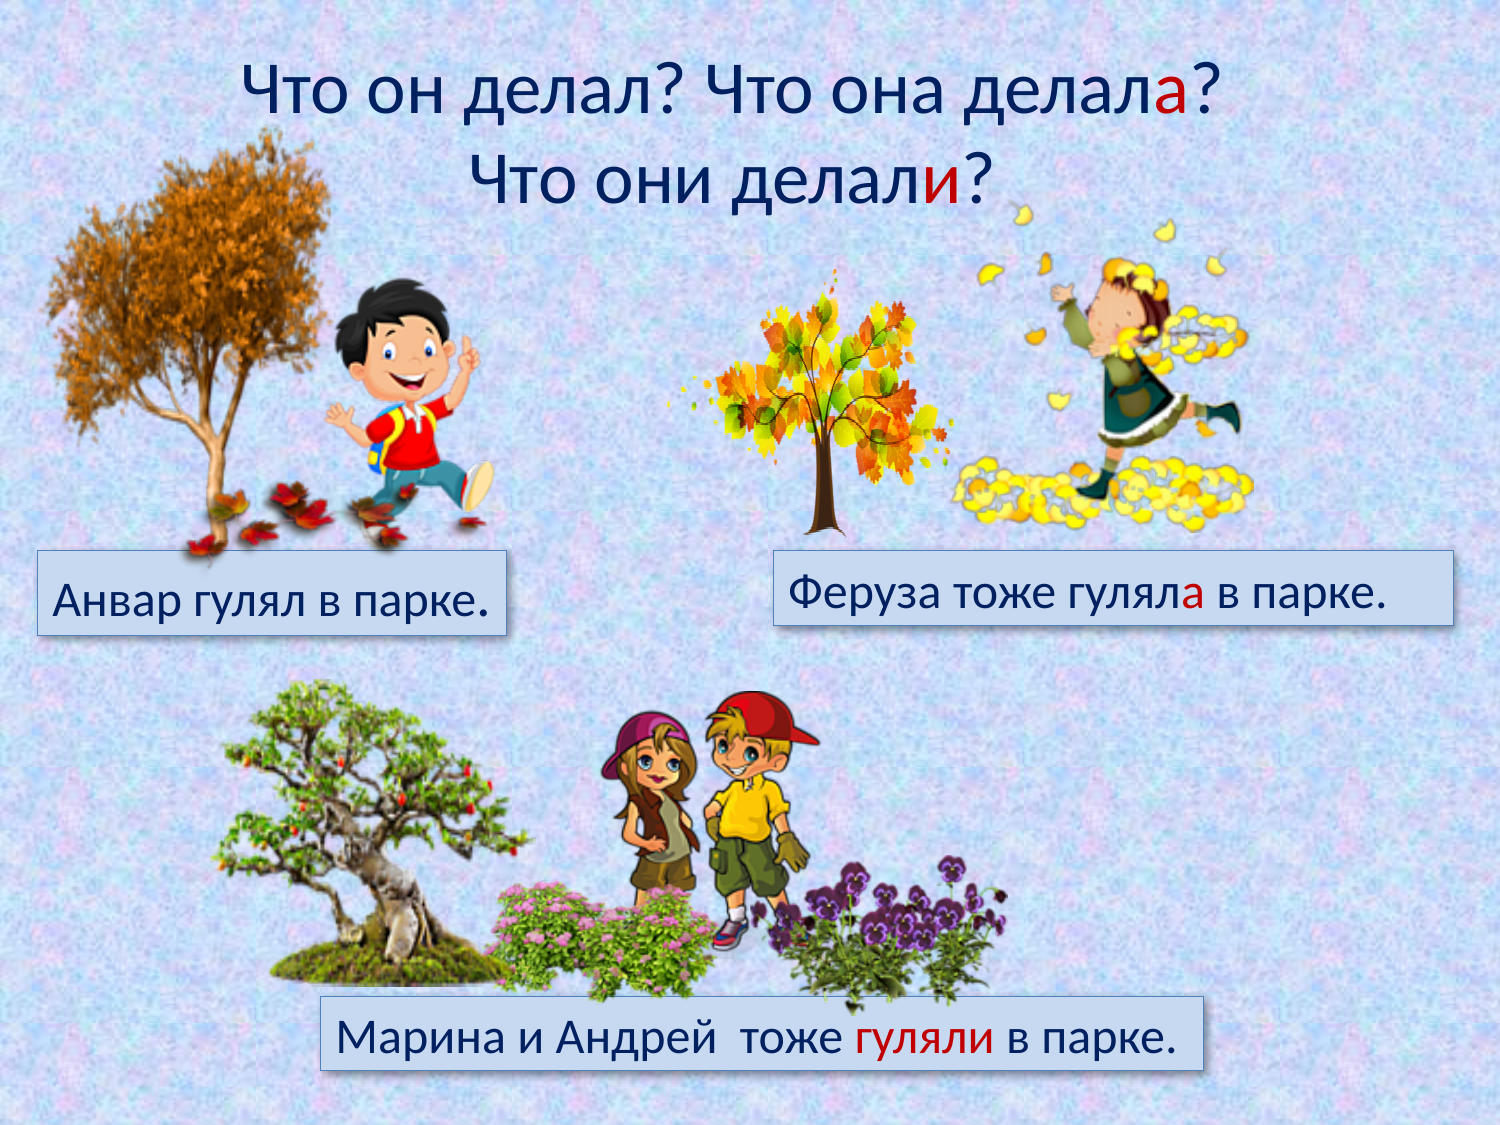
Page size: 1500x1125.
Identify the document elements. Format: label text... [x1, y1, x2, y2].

title Что он делал? Что она делала? Что они делали? [175, 46, 1289, 211]
text_box Анвар гулял в парке. [37, 566, 507, 636]
picture [0, 0, 1500, 1125]
text_box Марина и Андрей тоже гуляли в парке. [320, 996, 1204, 1071]
text_box Феруза тоже гуляла в парке. [773, 550, 1454, 626]
